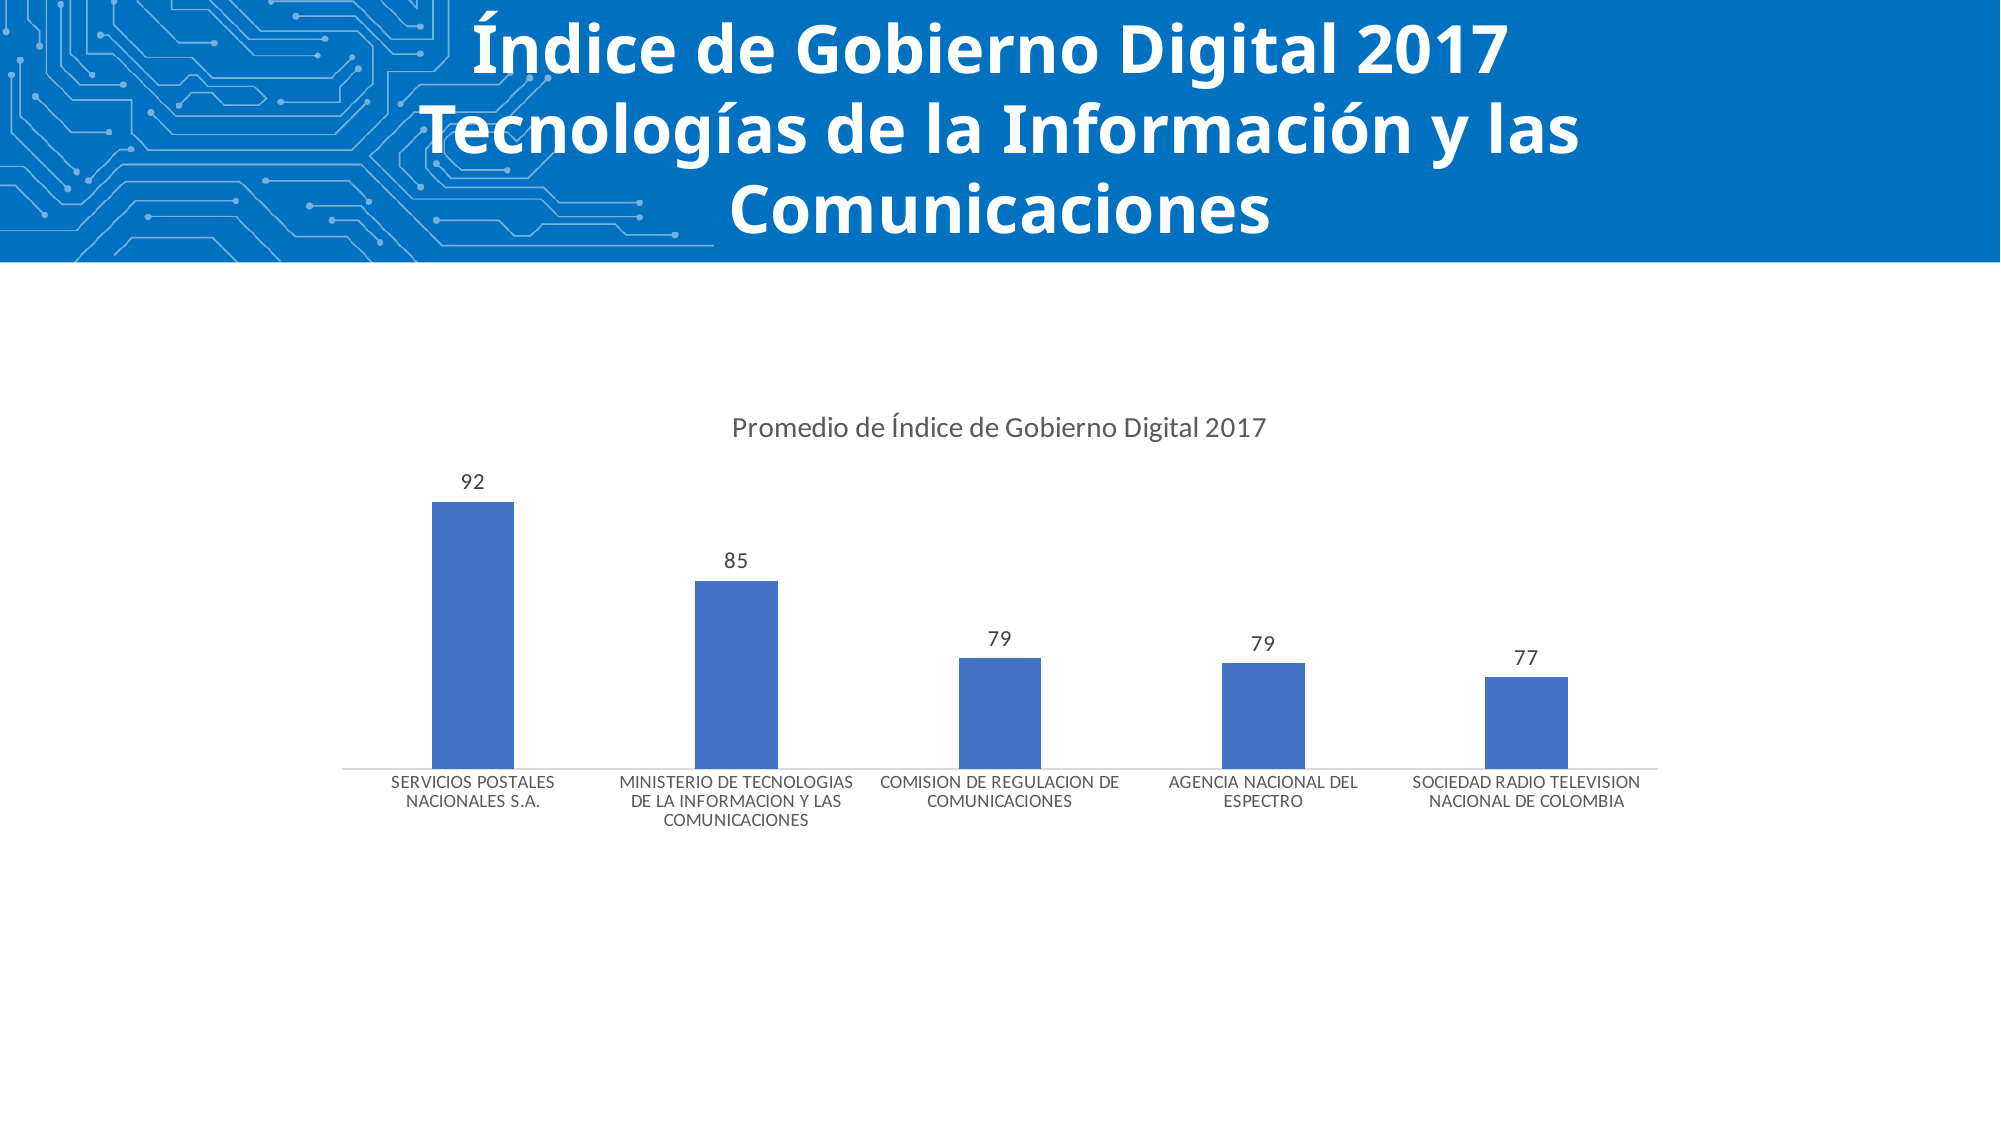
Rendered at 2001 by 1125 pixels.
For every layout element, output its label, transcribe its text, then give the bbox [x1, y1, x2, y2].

chart [314, 389, 1686, 840]
picture [0, 0, 716, 263]
text_box [716, 0, 2000, 263]
text_box Índice de Gobierno Digital 2017 Tecnologías de la Información y las Comunicaciones [716, 0, 1823, 255]
